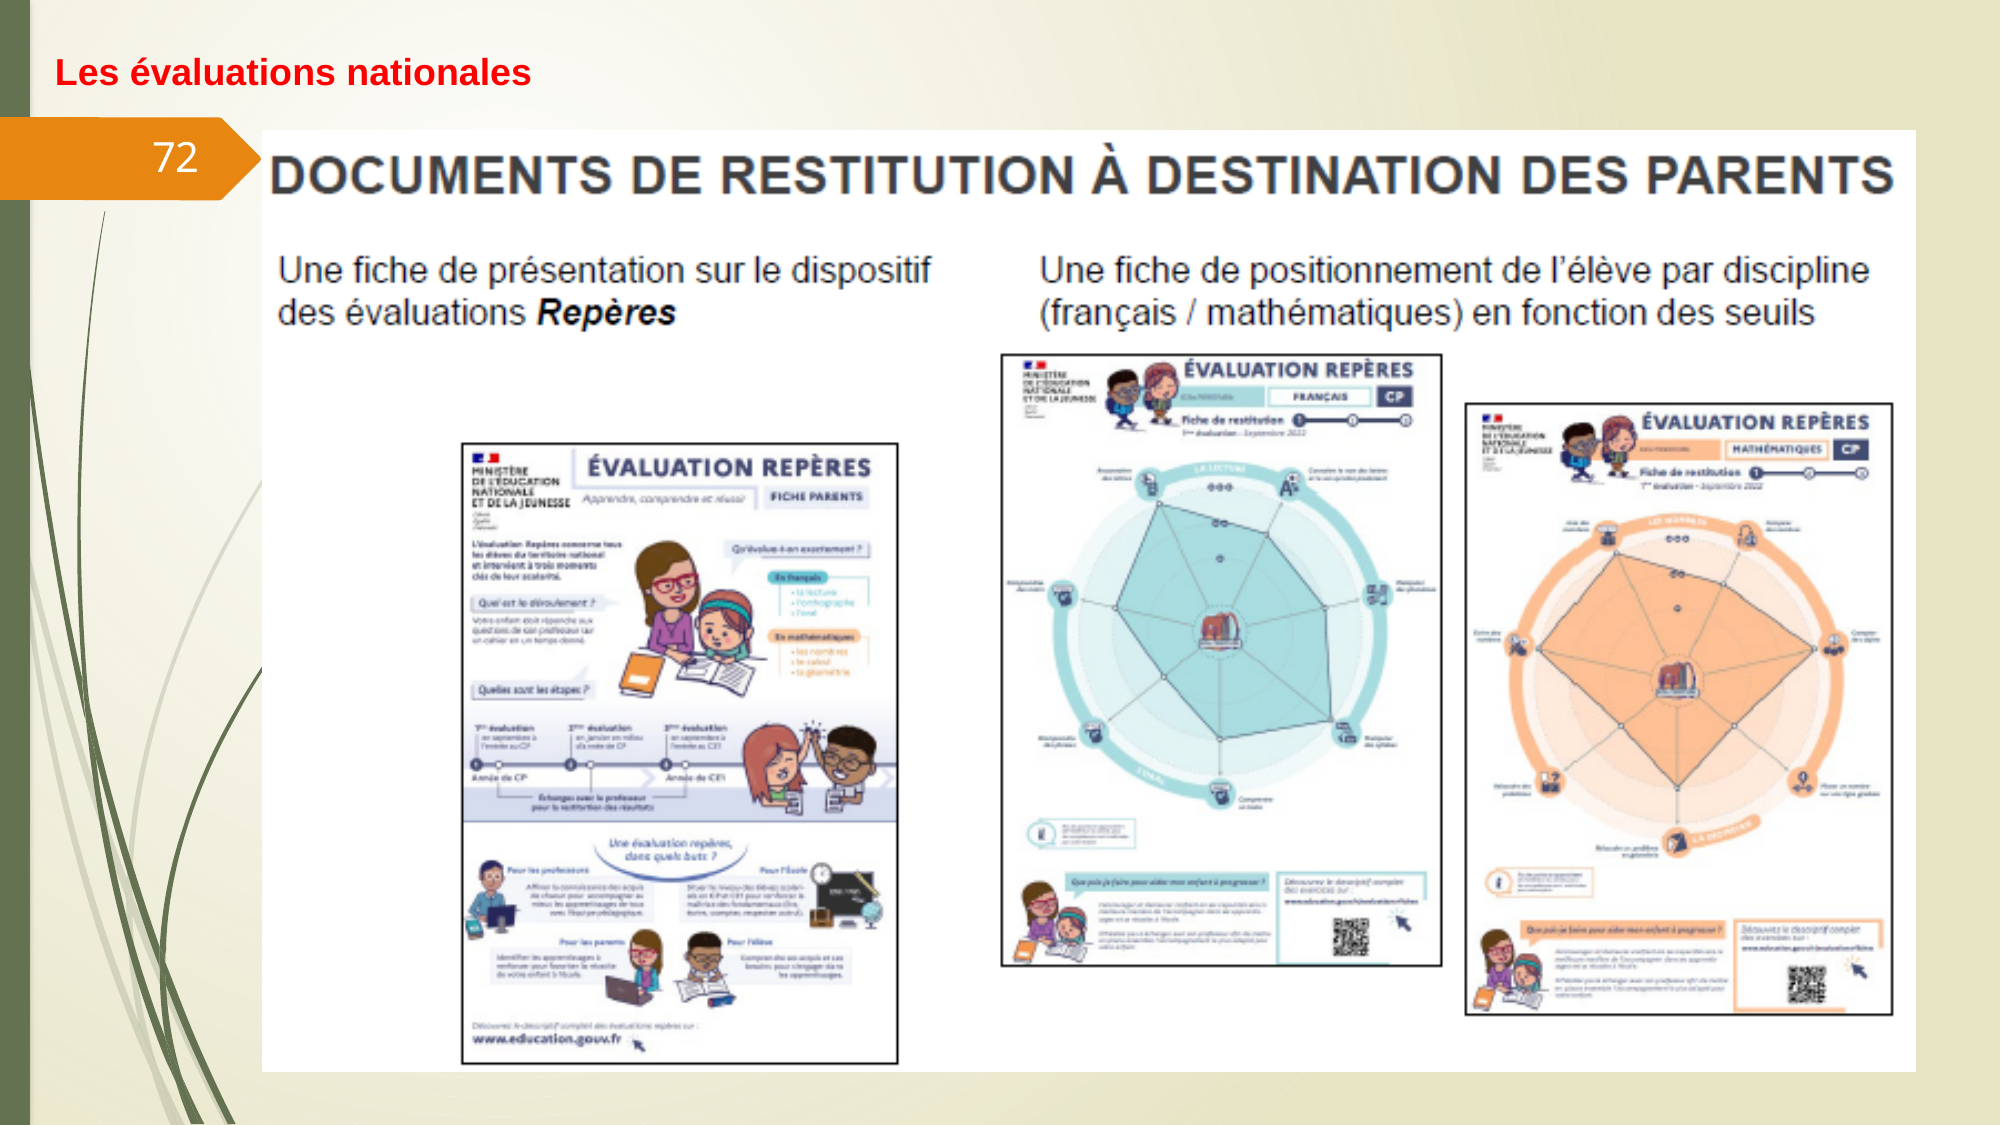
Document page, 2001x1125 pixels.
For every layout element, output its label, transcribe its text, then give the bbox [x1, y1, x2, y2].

slide_number 72 [87, 129, 216, 190]
text_box Les évaluations nationales [40, 40, 651, 108]
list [262, 130, 1916, 1073]
